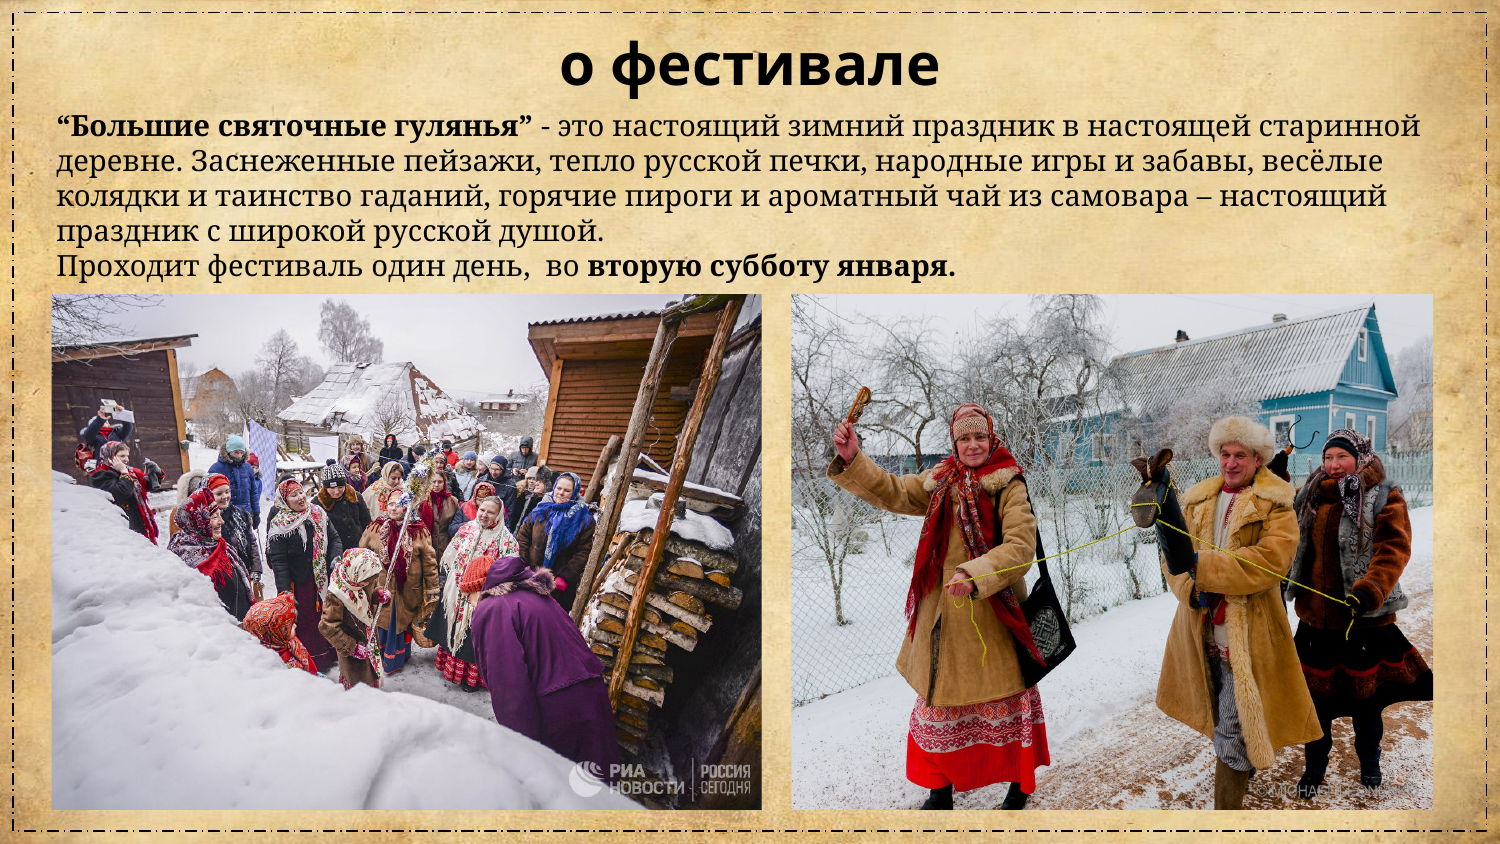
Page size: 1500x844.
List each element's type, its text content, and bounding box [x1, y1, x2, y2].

text_box о фестивале [13, 12, 1487, 832]
text_box “Большие святочные гулянья” - это настоящий зимний праздник в настоящей старинной деревне. Заснеженные пейзажи, тепло русской печки, народные игры и забавы, весёлые колядки и таинство гаданий, горячие пироги и ароматный чай из самовара – настоящий праздник с широкой русской душой. Проходит фестиваль один день, во вторую субботу января. [41, 92, 1459, 282]
picture [0, 0, 1500, 844]
